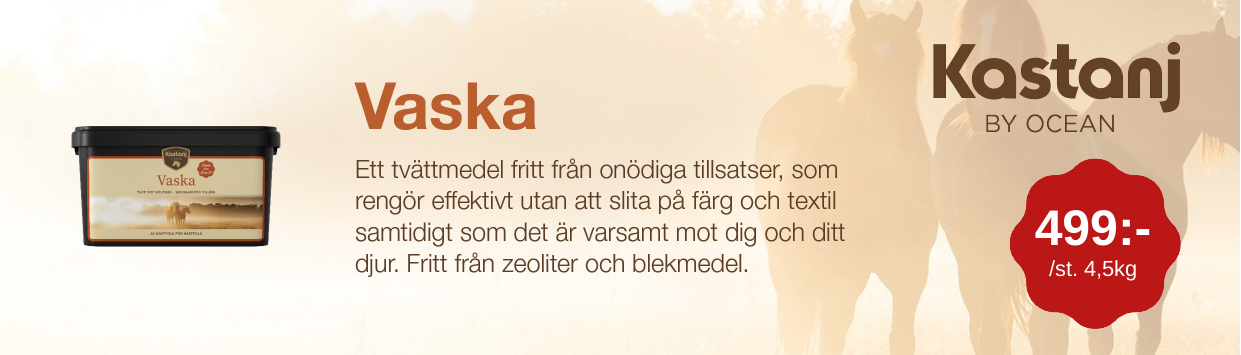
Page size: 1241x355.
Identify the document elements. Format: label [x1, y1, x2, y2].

text_box [998, 151, 1188, 335]
picture [0, 0, 1241, 355]
